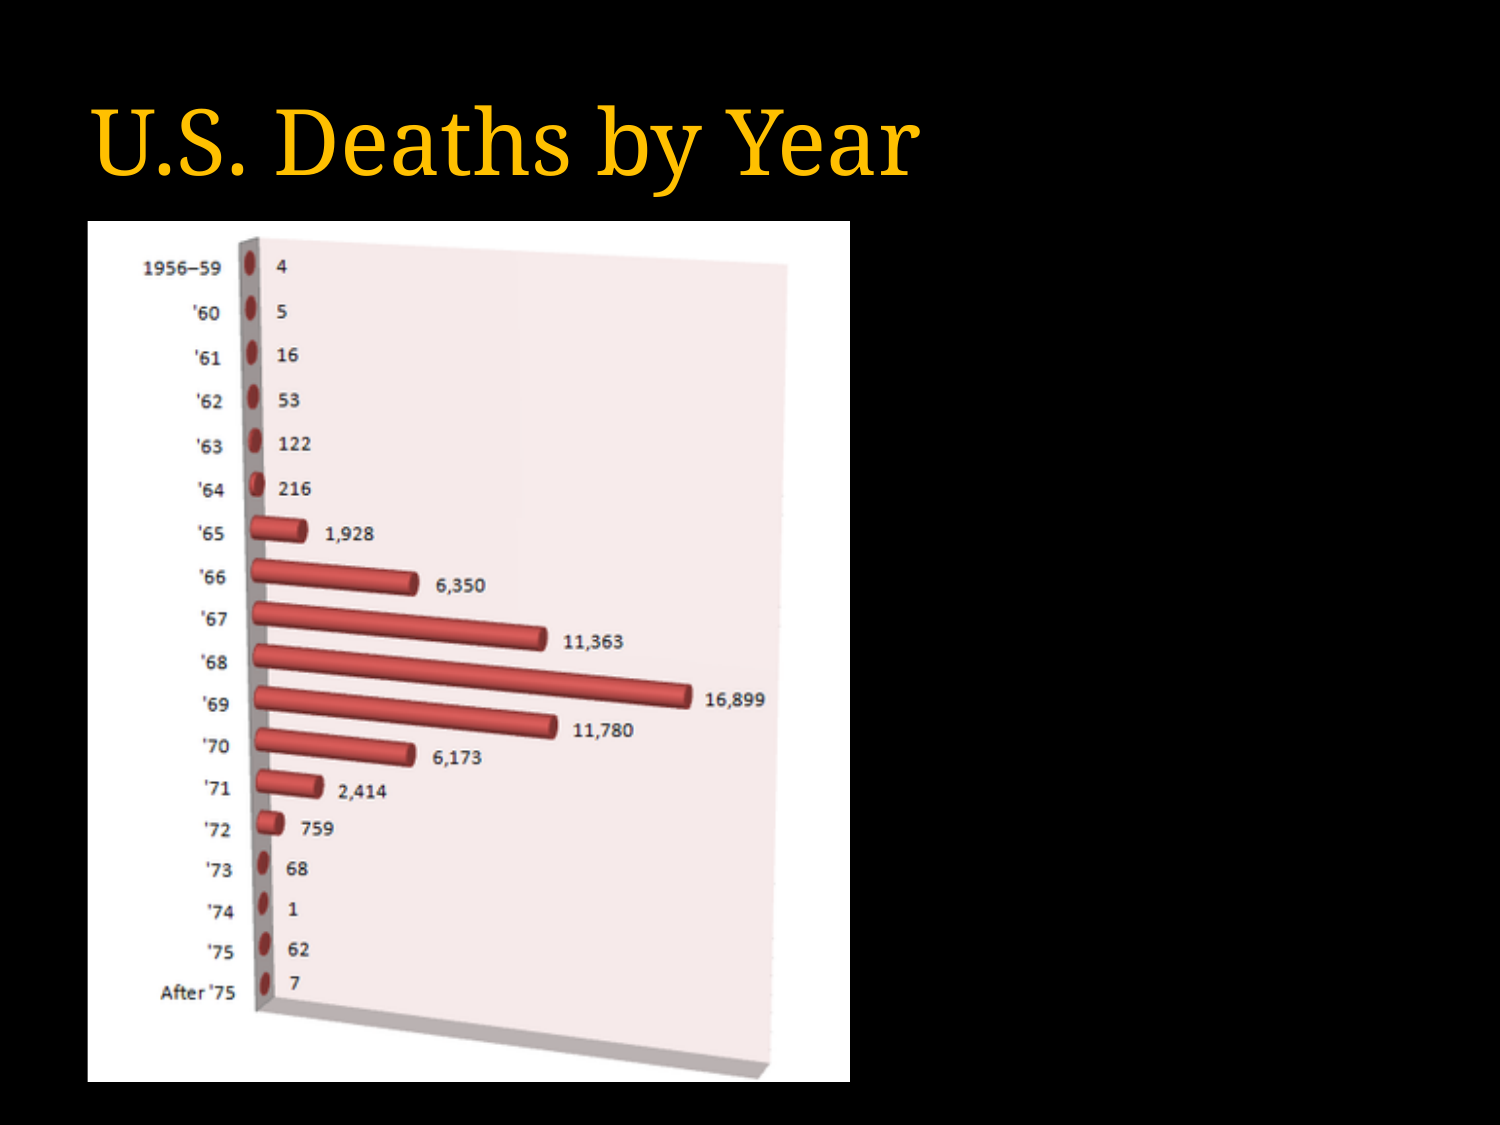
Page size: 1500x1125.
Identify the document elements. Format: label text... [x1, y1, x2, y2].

picture [87, 221, 851, 1082]
title U.S. Deaths by Year [75, 45, 1425, 233]
